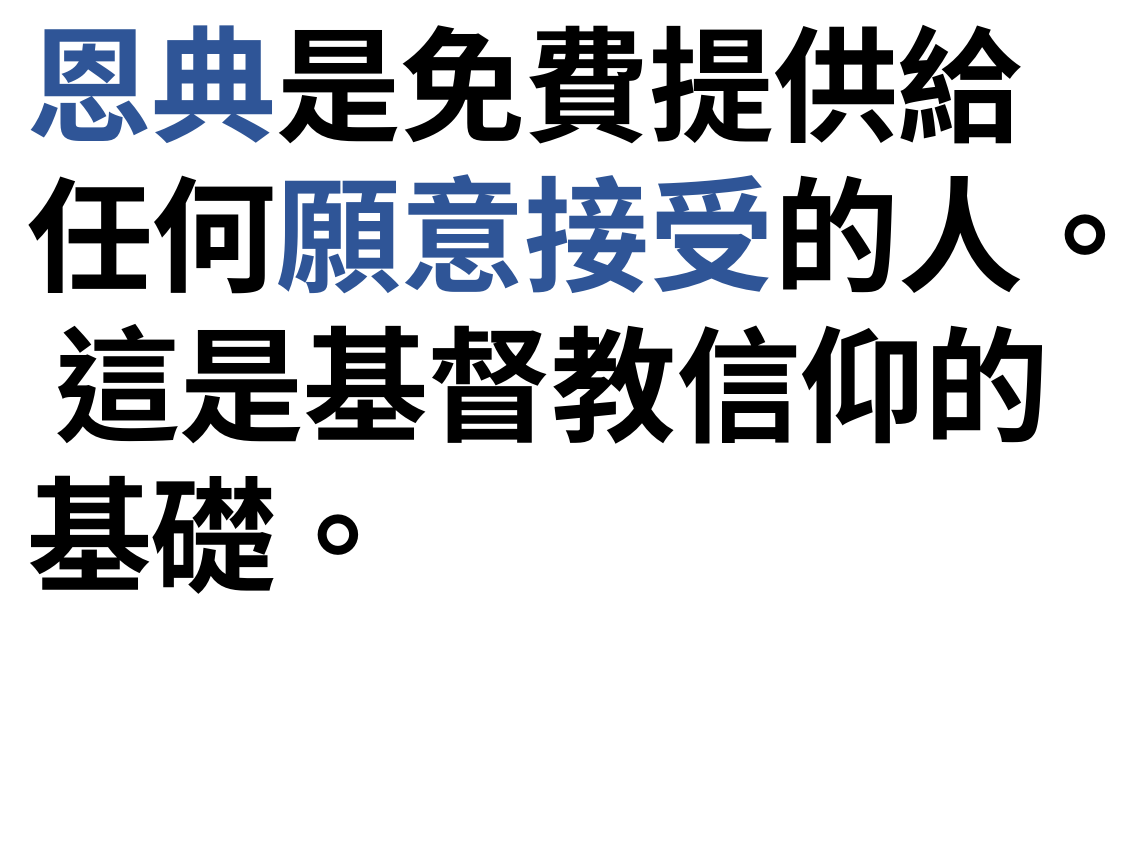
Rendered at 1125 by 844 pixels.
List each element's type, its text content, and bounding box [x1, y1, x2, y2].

text_box 恩典是免費提供給任何願意接受的人。 這是基督教信仰的基礎。 [12, 0, 1113, 615]
